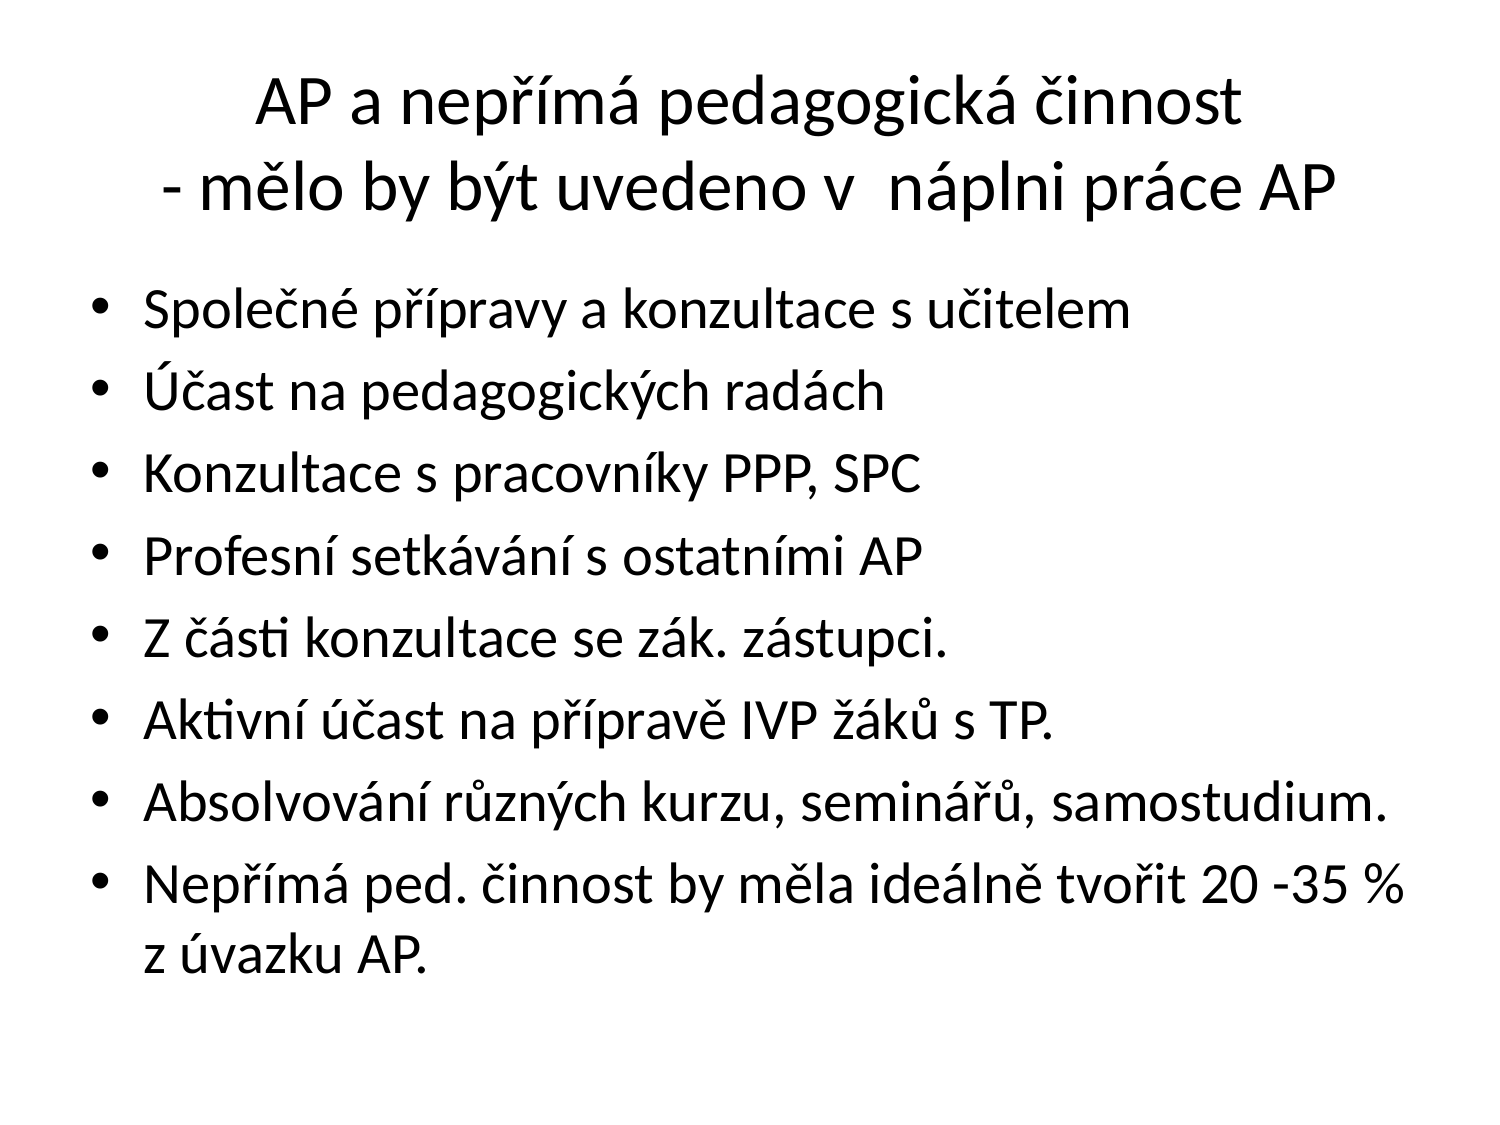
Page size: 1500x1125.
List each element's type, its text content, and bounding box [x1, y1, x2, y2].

title AP a nepřímá pedagogická činnost - mělo by být uvedeno v náplni práce AP [75, 45, 1425, 233]
list Společné přípravy a konzultace s učitelem Účast na pedagogických radách Konzultace s pracovníky PPP, SPC Profesní setkávání s ostatními AP Z části konzultace se zák. zástupci. Aktivní účast na přípravě IVP žáků s TP. Absolvování různých kurzu, seminářů, samostudium. Nepřímá ped. činnost by měla ideálně tvořit 20 -35 % z úvazku AP. [75, 262, 1425, 1005]
